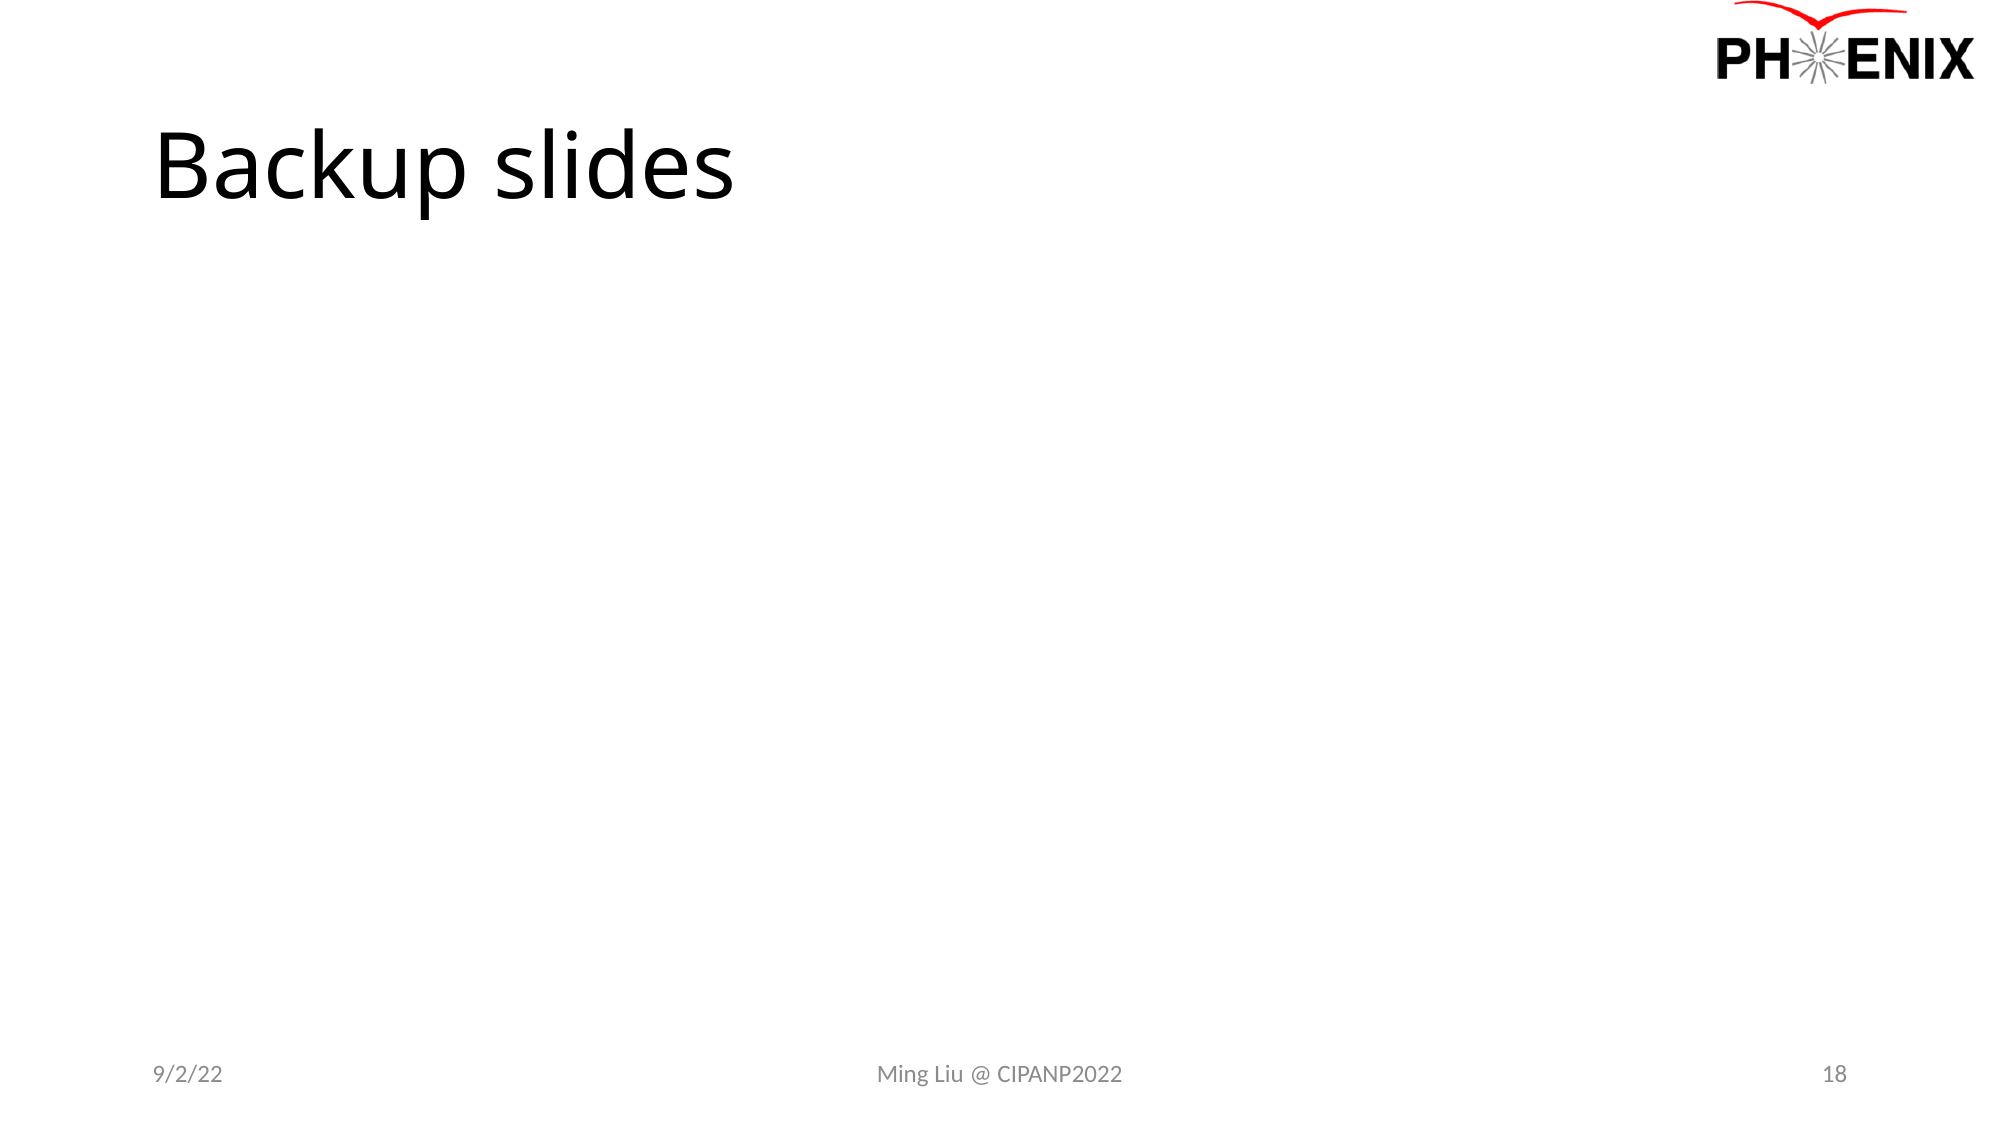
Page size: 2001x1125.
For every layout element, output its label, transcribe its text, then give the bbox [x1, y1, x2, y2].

title Backup slides [137, 59, 1863, 278]
picture [1717, 0, 2000, 132]
slide_number 18 [1412, 1042, 1863, 1103]
footer Ming Liu @ CIPANP2022 [662, 1042, 1338, 1103]
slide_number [137, 1042, 588, 1103]
